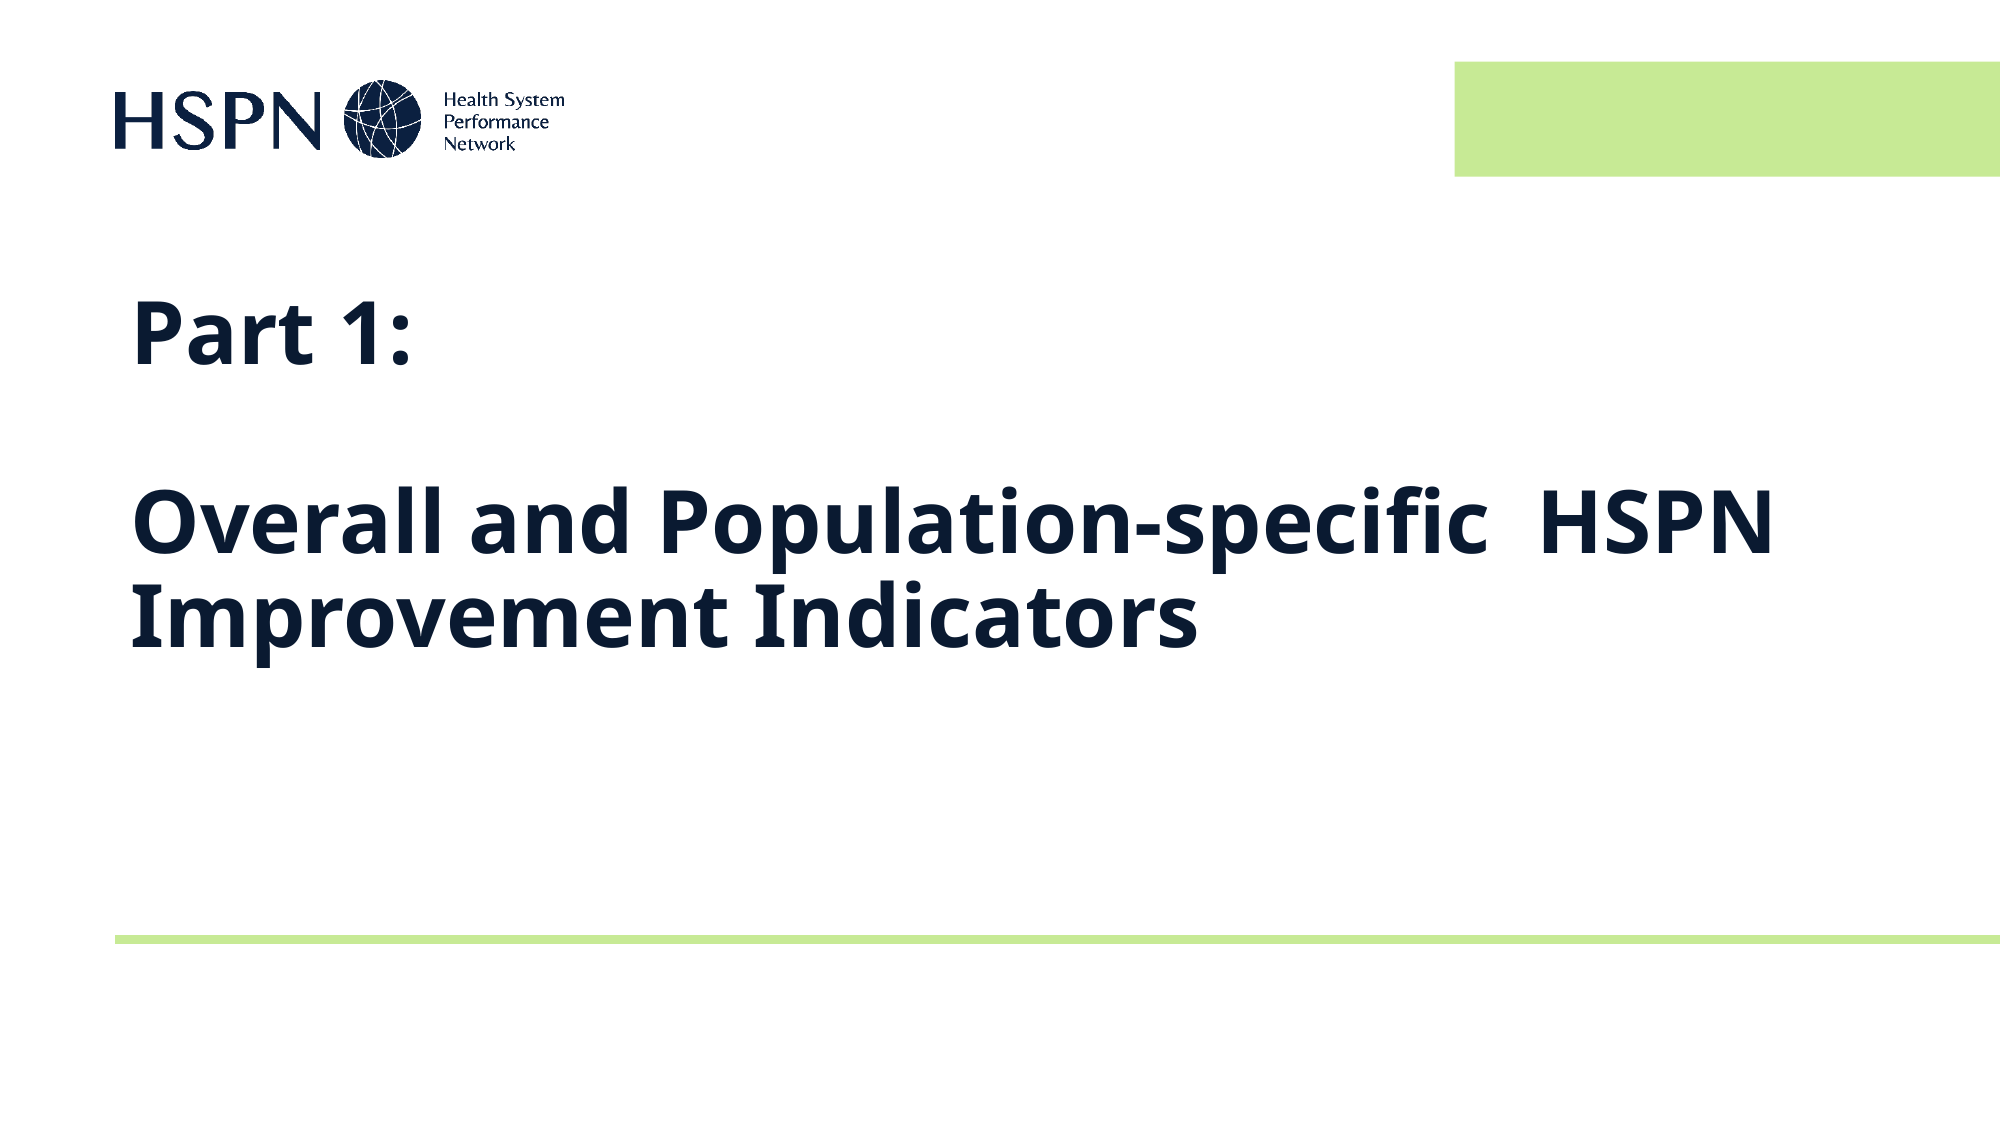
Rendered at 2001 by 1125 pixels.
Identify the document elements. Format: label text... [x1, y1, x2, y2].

title Part 1: Overall and Population-specific HSPN Improvement Indicators [115, 184, 1863, 675]
picture [115, 80, 564, 158]
